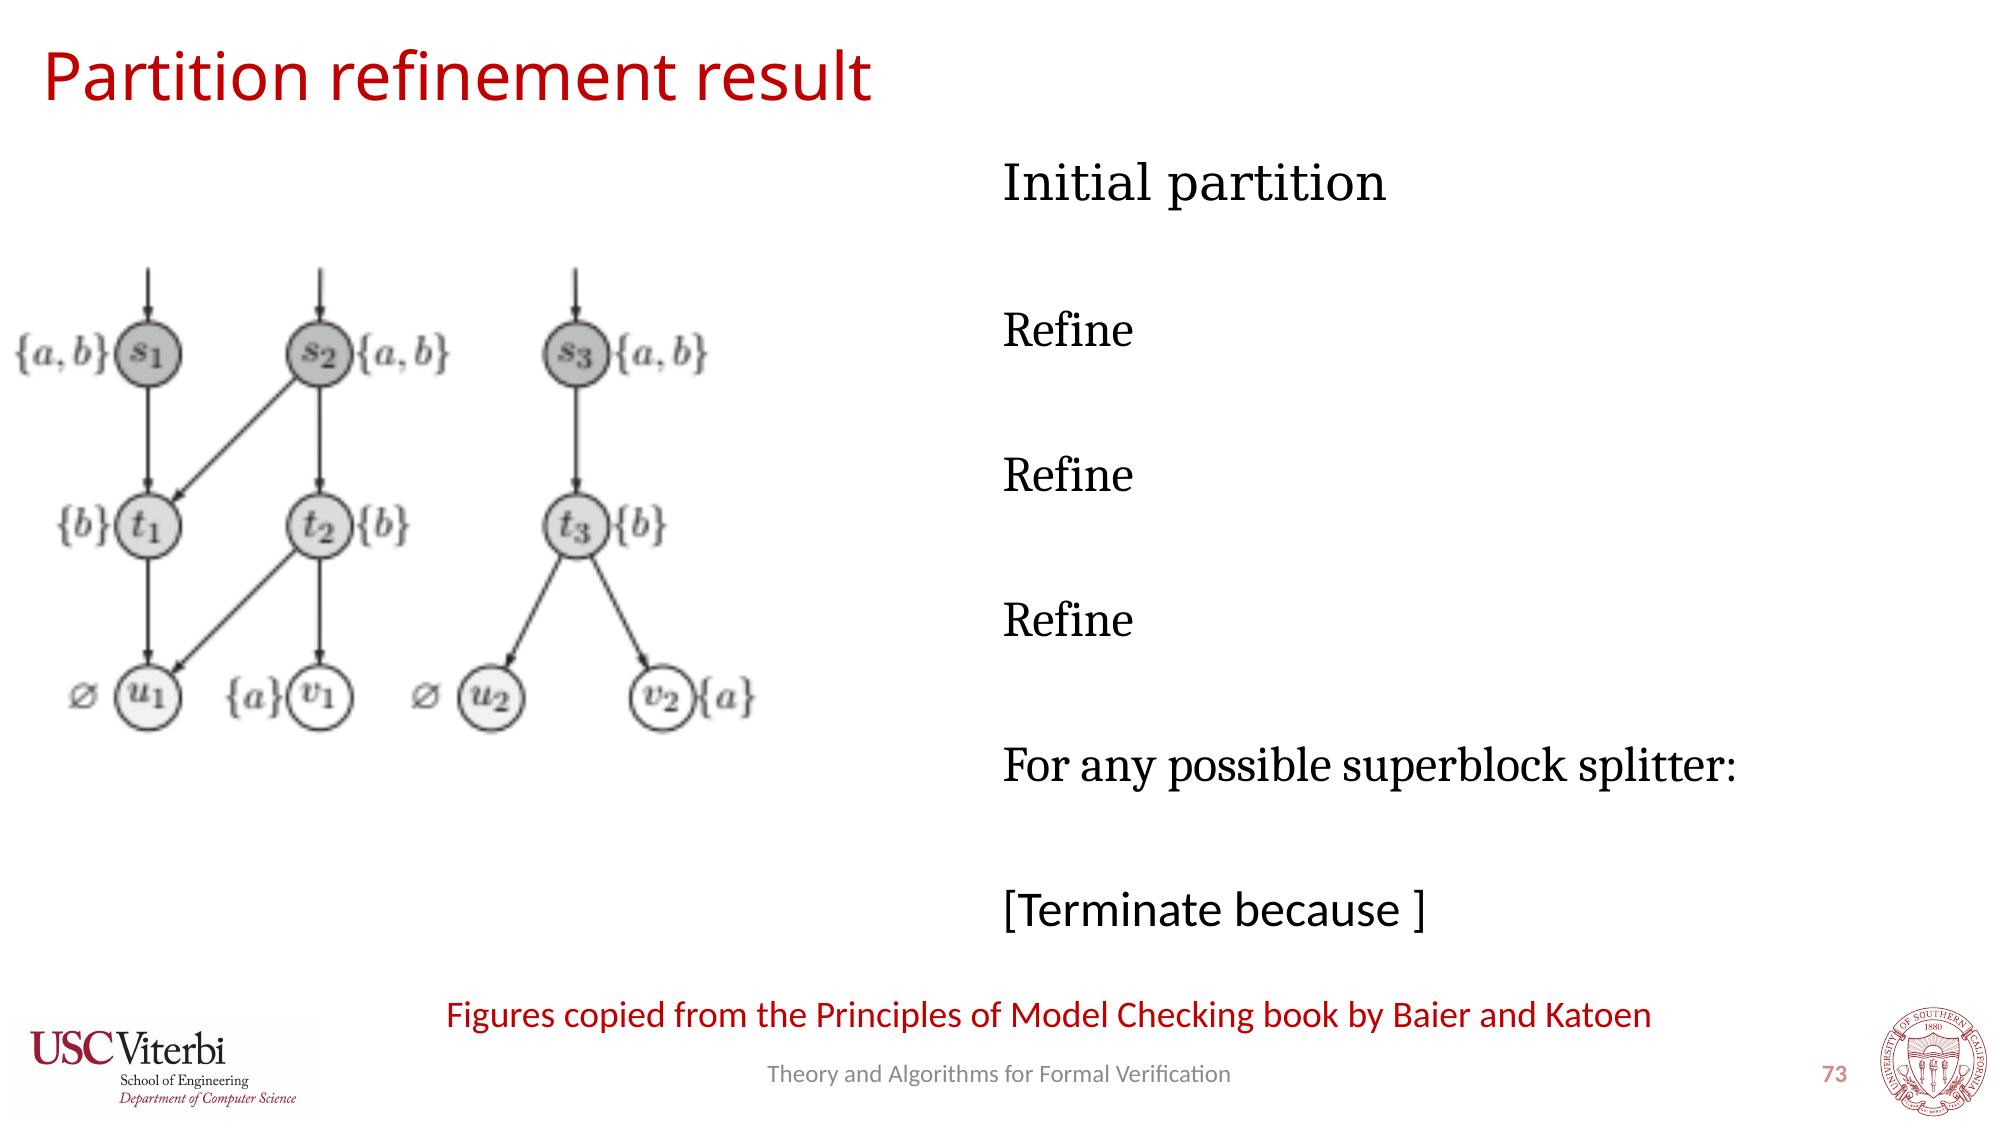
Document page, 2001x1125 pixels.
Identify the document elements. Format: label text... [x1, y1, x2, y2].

picture [1879, 1002, 1988, 1119]
text_box Figures copied from the Principles of Model Checking book by Baier and Katoen [431, 982, 1669, 1043]
footer Theory and Algorithms for Formal Verification [662, 1042, 1338, 1103]
slide_number 73 [1684, 1042, 1863, 1103]
title Partition refinement result [27, 18, 1819, 141]
picture [13, 220, 761, 784]
picture [12, 1014, 316, 1119]
